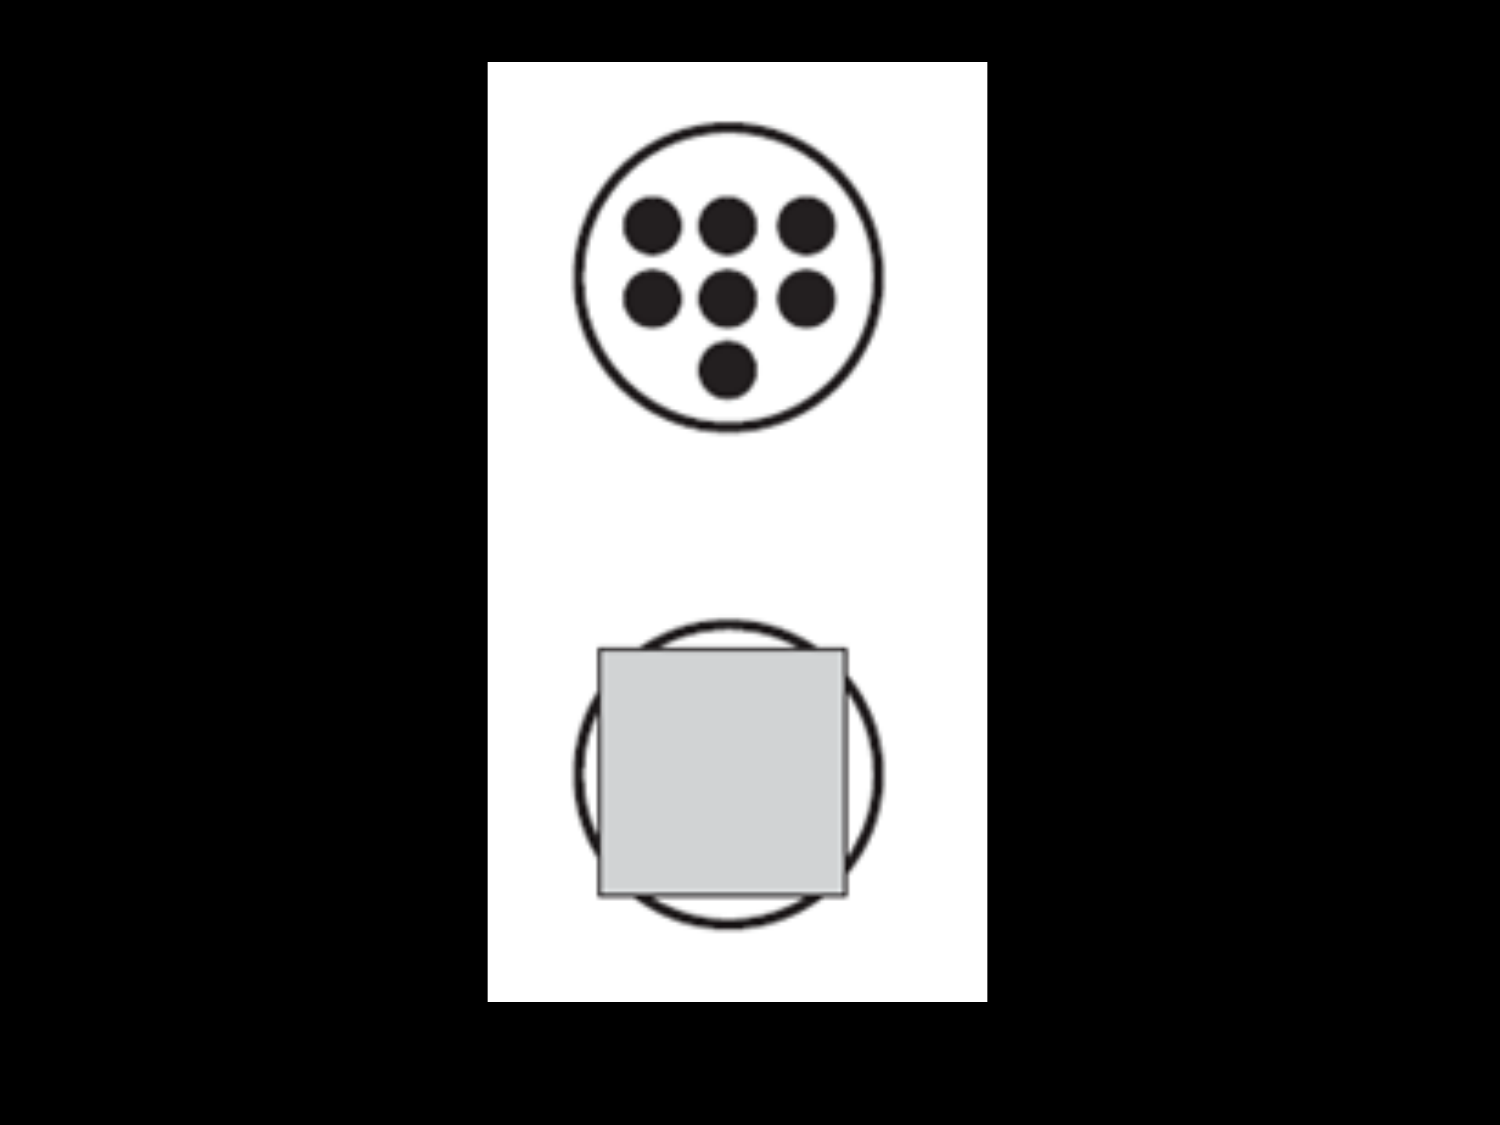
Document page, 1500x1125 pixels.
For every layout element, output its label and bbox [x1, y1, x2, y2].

picture [487, 62, 988, 1002]
